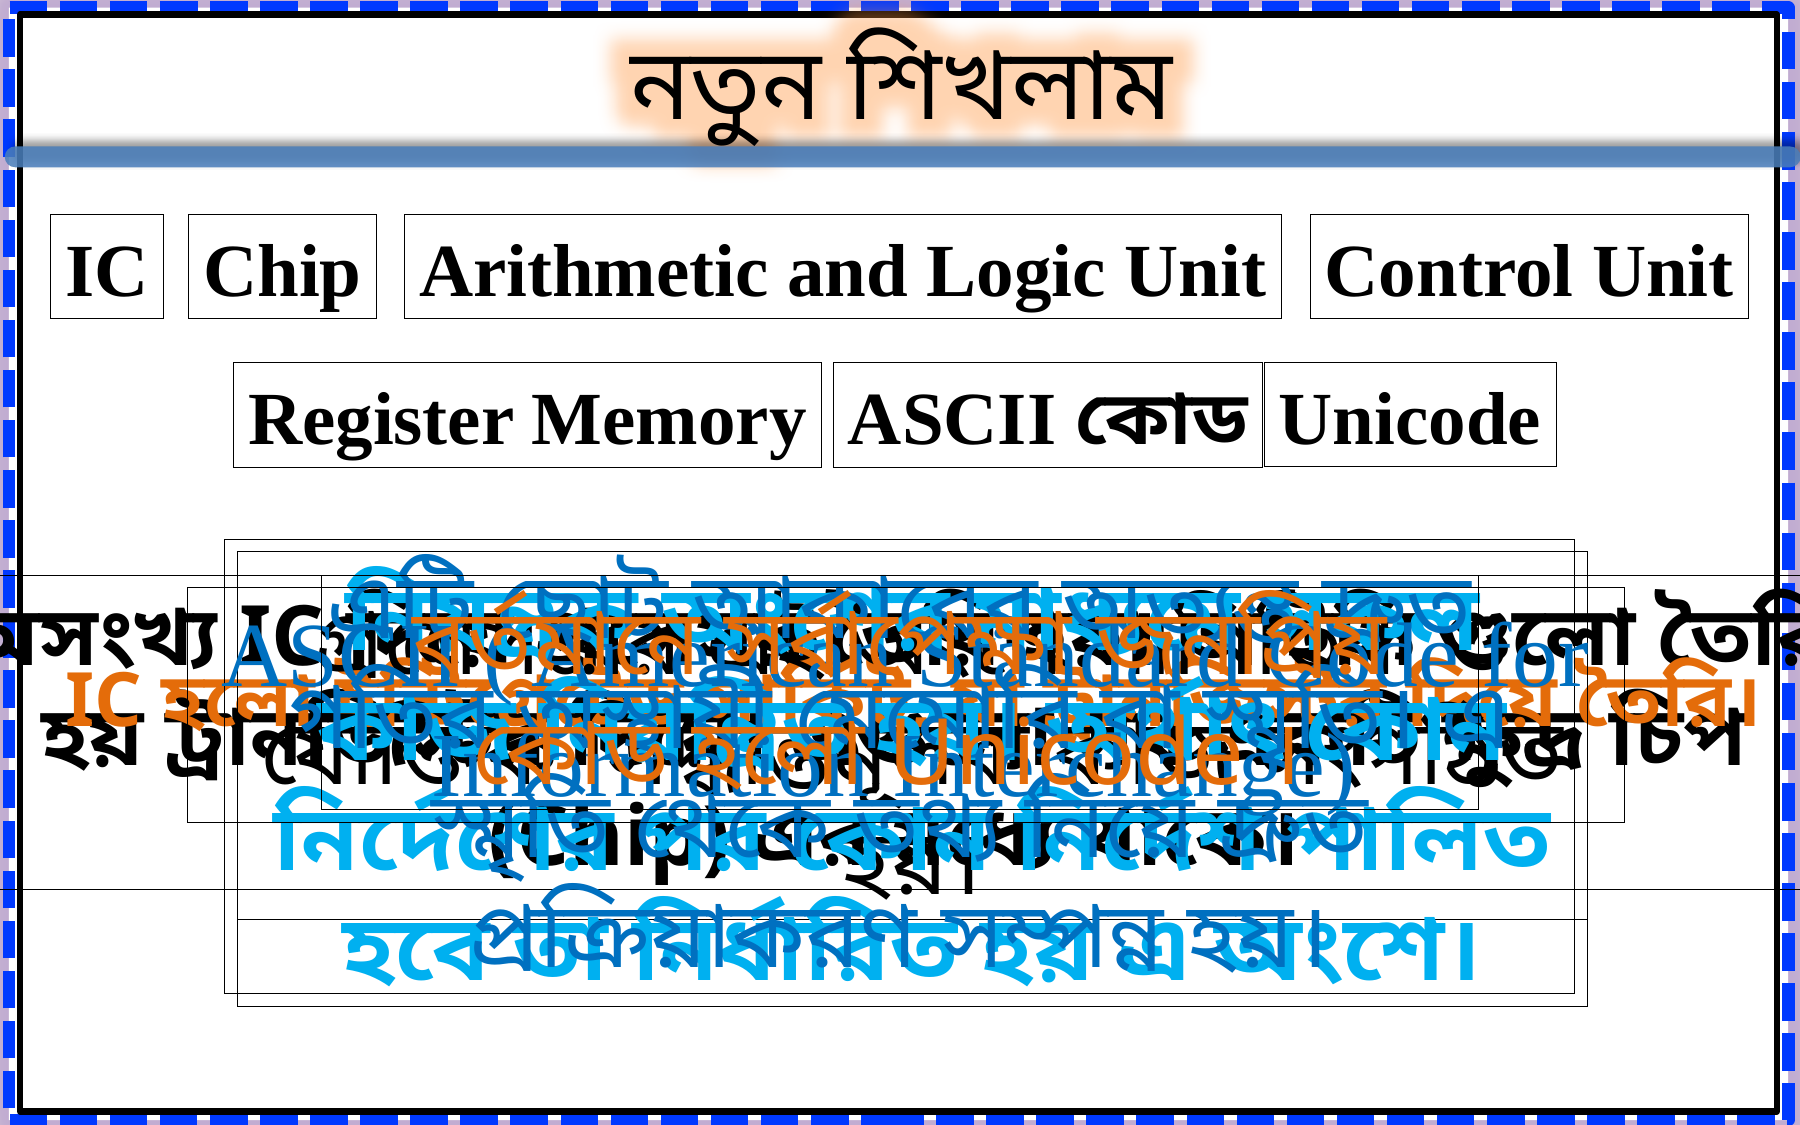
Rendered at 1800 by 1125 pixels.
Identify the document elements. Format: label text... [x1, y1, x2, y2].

text_box Control Unit [1310, 214, 1749, 319]
text_box এটি ছোট আকারের অত্যন্ত দ্রুত গতির অস্থায়ী মেমোরি বা স্মৃতি। এ স্মৃতি থেকে তথ্য নিয়ে দ্রুত প্রক্রিয়াকরণ সম্পন্ন হয়। [224, 539, 1575, 587]
text_box Register Memory [233, 362, 822, 468]
text_box Arithmetic and Logic Unit [404, 214, 1282, 319]
text_box IC হলো ইন্টিগ্রেটেড সার্কিট, যা ট্রানজিস্টর দিয়ে তৈরি। [1625, 643, 1777, 749]
text_box IC [50, 214, 164, 319]
text_box অসংখ্য IC দিয়ে প্রসেসর তৈরি হয়। আইসি গুলো তৈরি হয় ট্রানজিস্টর দিয়ে। এগুলো সব একটি ক্ষুদ্র চিপ (Chip) এর মধ্যে থাকে। [1588, 575, 1800, 890]
text_box নতুন শিখলাম [615, 11, 1189, 134]
text_box IC হলো ইন্টিগ্রেটেড সার্কিট, যা ট্রানজিস্টর দিয়ে তৈরি। [50, 643, 187, 749]
text_box বর্তমানে সর্বাপেক্ষা জনপ্রিয় কোড হলো Unicode । [321, 575, 1479, 810]
text_box Unicode [1264, 362, 1557, 467]
text_box নিয়ন্ত্রক অংশের মাধ্যমে সকল কাজ নিয়ন্ত্রিত হয়। অর্থাৎ কোন নির্দেশের পর কোন নির্দেশ পালিত হবে তা নির্ধারিত হয় এ অংশে। [237, 823, 1588, 1007]
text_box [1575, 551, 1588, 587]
text_box ASCII কোড [833, 362, 1263, 468]
text_box Chip [188, 214, 377, 319]
text_box ASCII ( American Standard Code for Information Interchange) [187, 587, 1625, 823]
text_box অসংখ্য IC দিয়ে প্রসেসর তৈরি হয়। আইসি গুলো তৈরি হয় ট্রানজিস্টর দিয়ে। এগুলো সব একটি ক্ষুদ্র চিপ (Chip) এর মধ্যে থাকে। [0, 575, 224, 890]
text_box এটি ছোট আকারের অত্যন্ত দ্রুত গতির অস্থায়ী মেমোরি বা স্মৃতি। এ স্মৃতি থেকে তথ্য নিয়ে দ্রুত প্রক্রিয়াকরণ সম্পন্ন হয়। [224, 823, 1575, 994]
